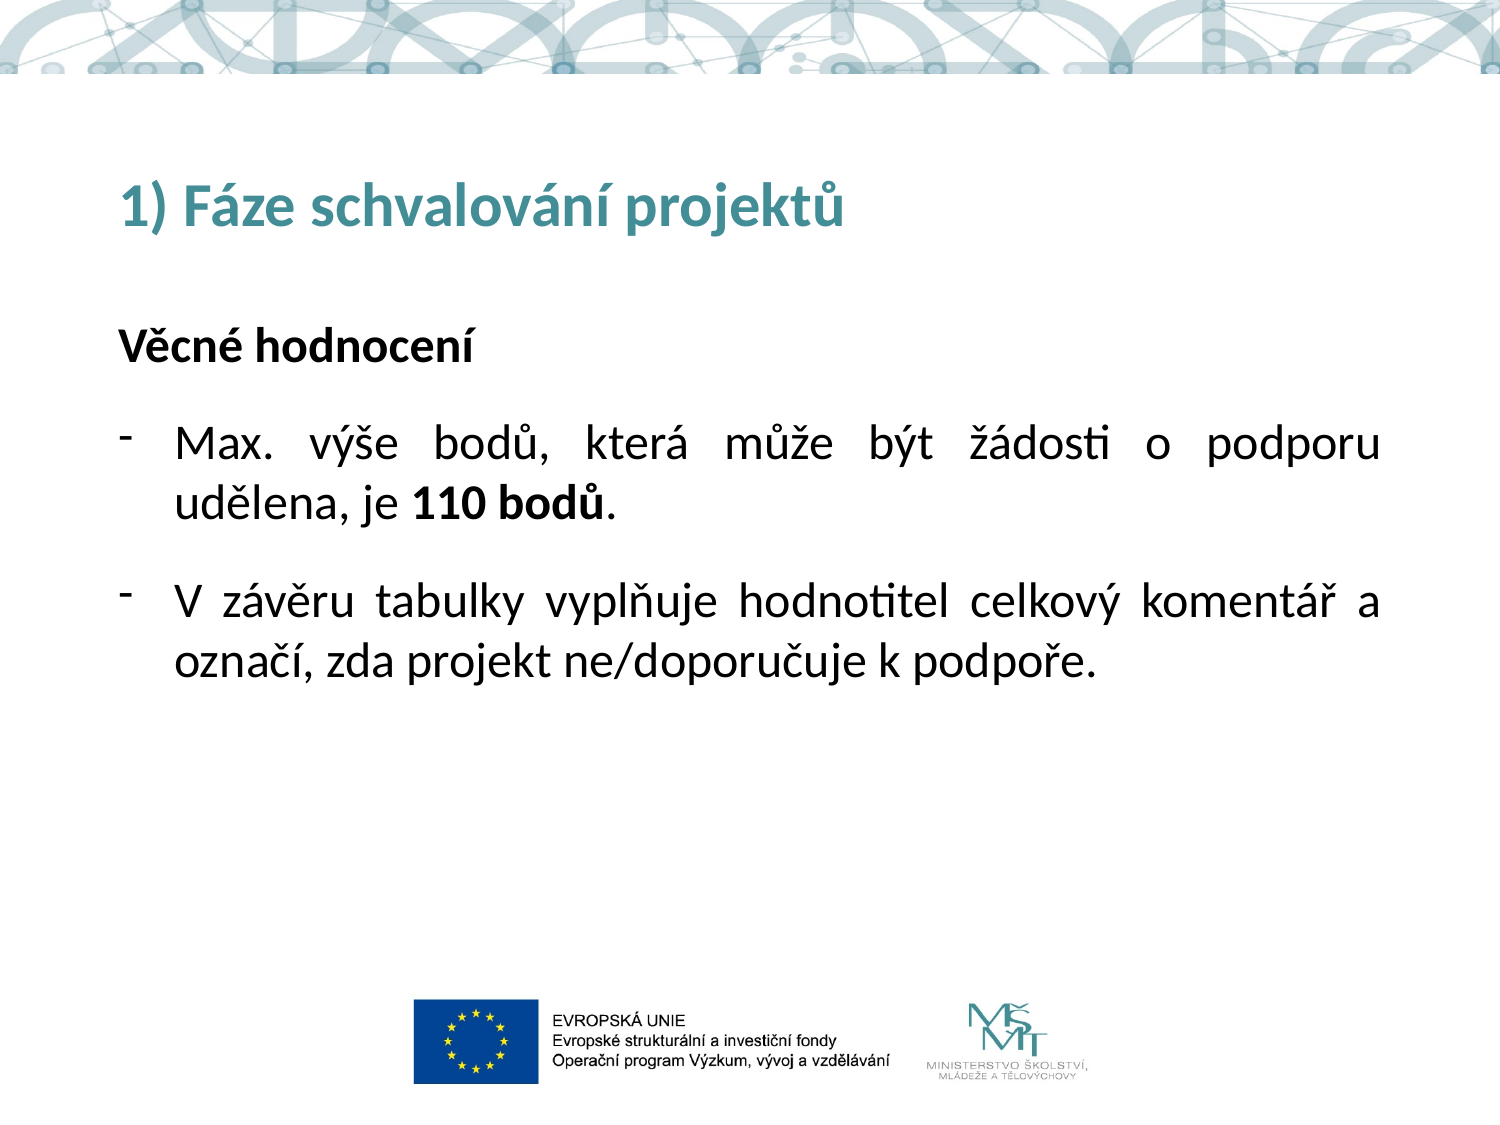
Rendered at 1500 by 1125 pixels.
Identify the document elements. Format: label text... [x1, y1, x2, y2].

list Věcné hodnocení Max. výše bodů, která může být žádosti o podporu udělena, je 110 bodů. V závěru tabulky vyplňuje hodnotitel celkový komentář a označí, zda projekt ne/doporučuje k podpoře. [103, 305, 1397, 937]
picture [0, 0, 1500, 74]
title 1) Fáze schvalování projektů [103, 132, 1397, 280]
picture [371, 957, 1129, 1125]
